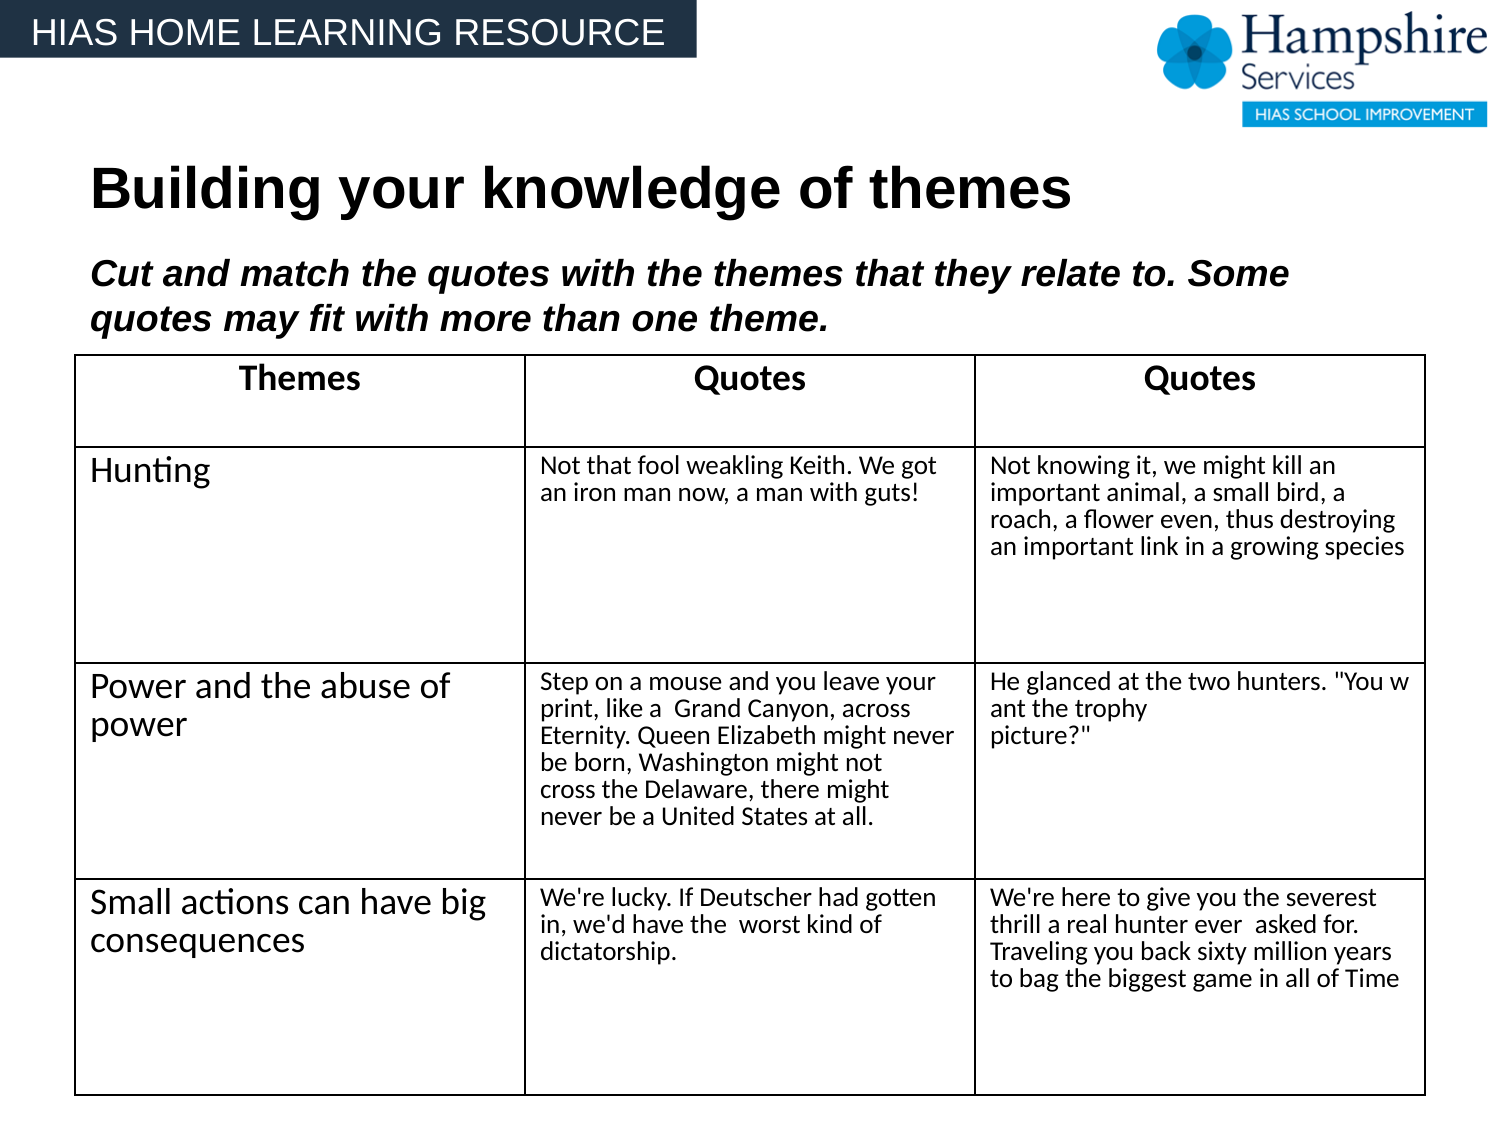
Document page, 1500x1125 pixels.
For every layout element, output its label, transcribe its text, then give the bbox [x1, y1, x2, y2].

picture [1145, 0, 1498, 138]
table_cell He glanced at the two hunters. "You want the trophy picture?" [976, 664, 1424, 878]
table_cell Hunting [76, 448, 524, 662]
table_cell Step on a mouse and you leave your print, like a Grand Canyon, across Eternity. Queen Elizabeth might neverbe born, Washington might not cross the Delaware, there might never be a United States at all. [526, 664, 974, 878]
table_cell Small actions can have big consequences [76, 880, 524, 1094]
table_cell Power and the abuse of power [76, 664, 524, 878]
table_cell We're lucky. If Deutscher had gotten in, we'd have the worst kind of dictatorship. [526, 880, 974, 1094]
table_header Quotes [526, 356, 974, 446]
list Cut and match the quotes with the themes that they relate to. Some quotes may fit with more than one theme. [75, 241, 1425, 354]
title Building your knowledge of themes [75, 137, 1425, 233]
table_header Quotes [976, 356, 1424, 446]
table_header Themes [76, 356, 524, 446]
table_cell Not knowing it, we might kill an important animal, a small bird, a roach, a flower even, thus destroying an important link in a growing species [976, 448, 1424, 662]
text_box HIAS HOME LEARNING RESOURCE [0, 0, 697, 58]
table_cell We're here to give you the severest thrill a real hunter ever asked for. Traveling you back sixty million years to bag the biggest game in all of Time [976, 880, 1424, 1094]
table_cell Not that fool weakling Keith. We got an iron man now, a man with guts! [526, 448, 974, 662]
